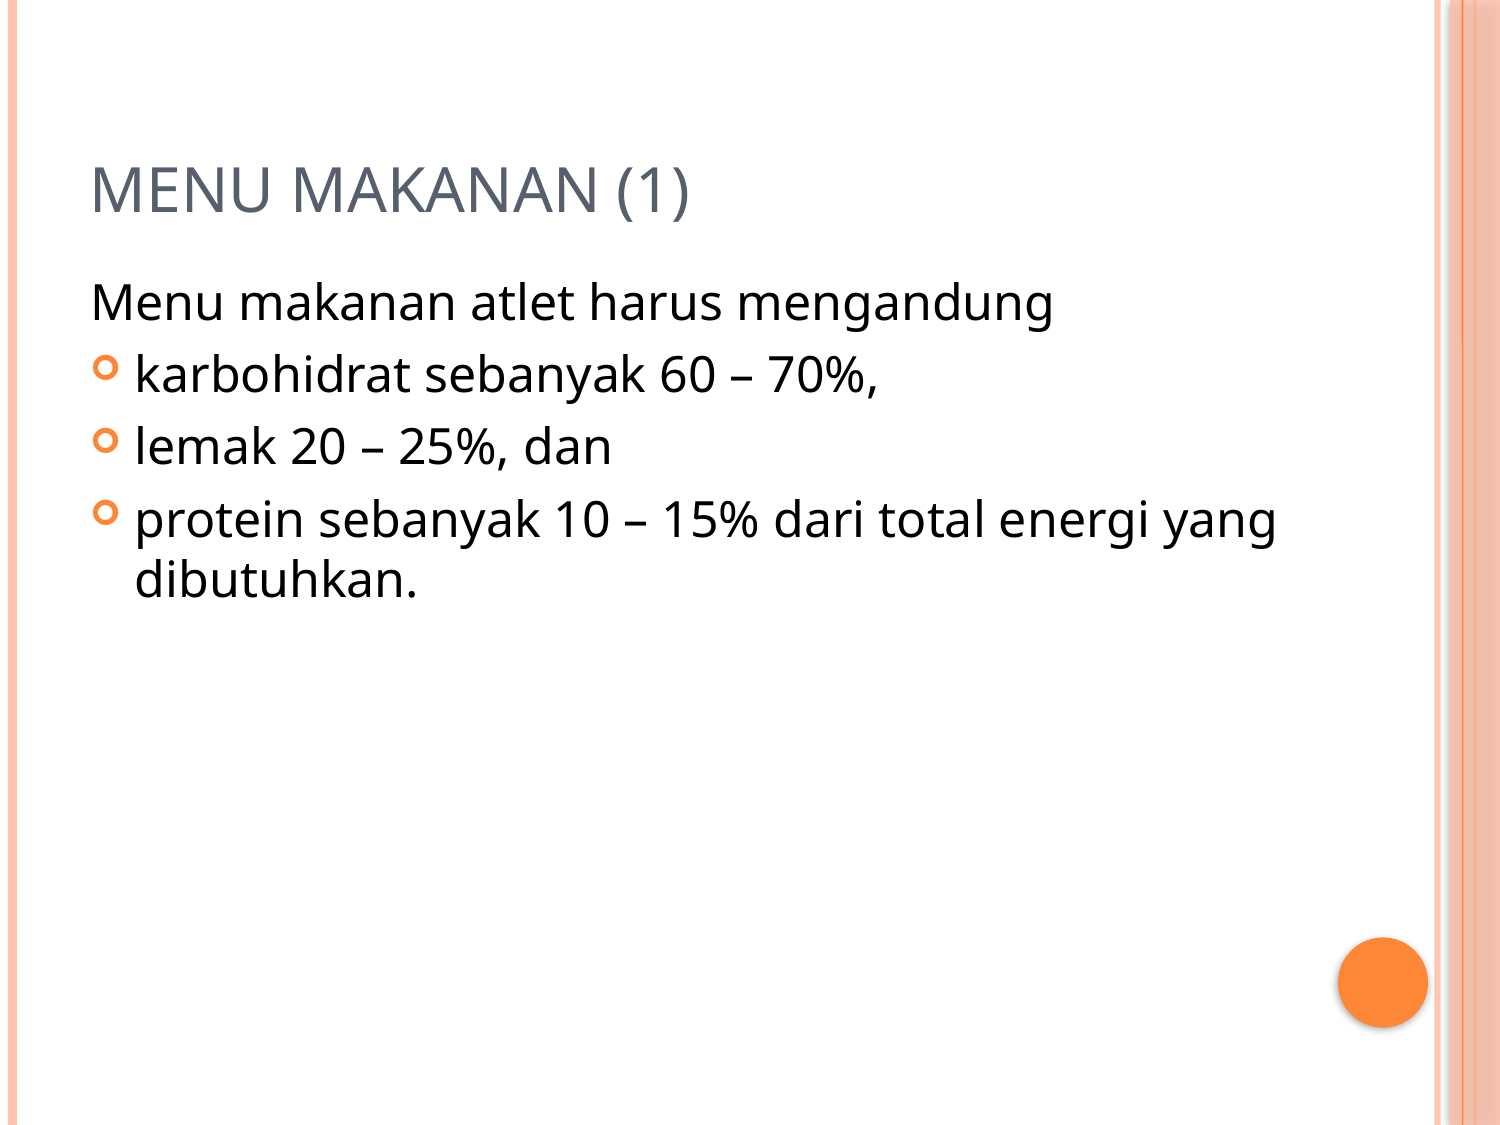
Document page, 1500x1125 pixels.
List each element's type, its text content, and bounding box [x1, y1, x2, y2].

list Menu makanan atlet harus mengandung karbohidrat sebanyak 60 – 70%, lemak 20 – 25%, dan protein sebanyak 10 – 15% dari total energi yang dibutuhkan. [74, 262, 1301, 1063]
title Menu makanan (1) [75, 45, 1300, 233]
